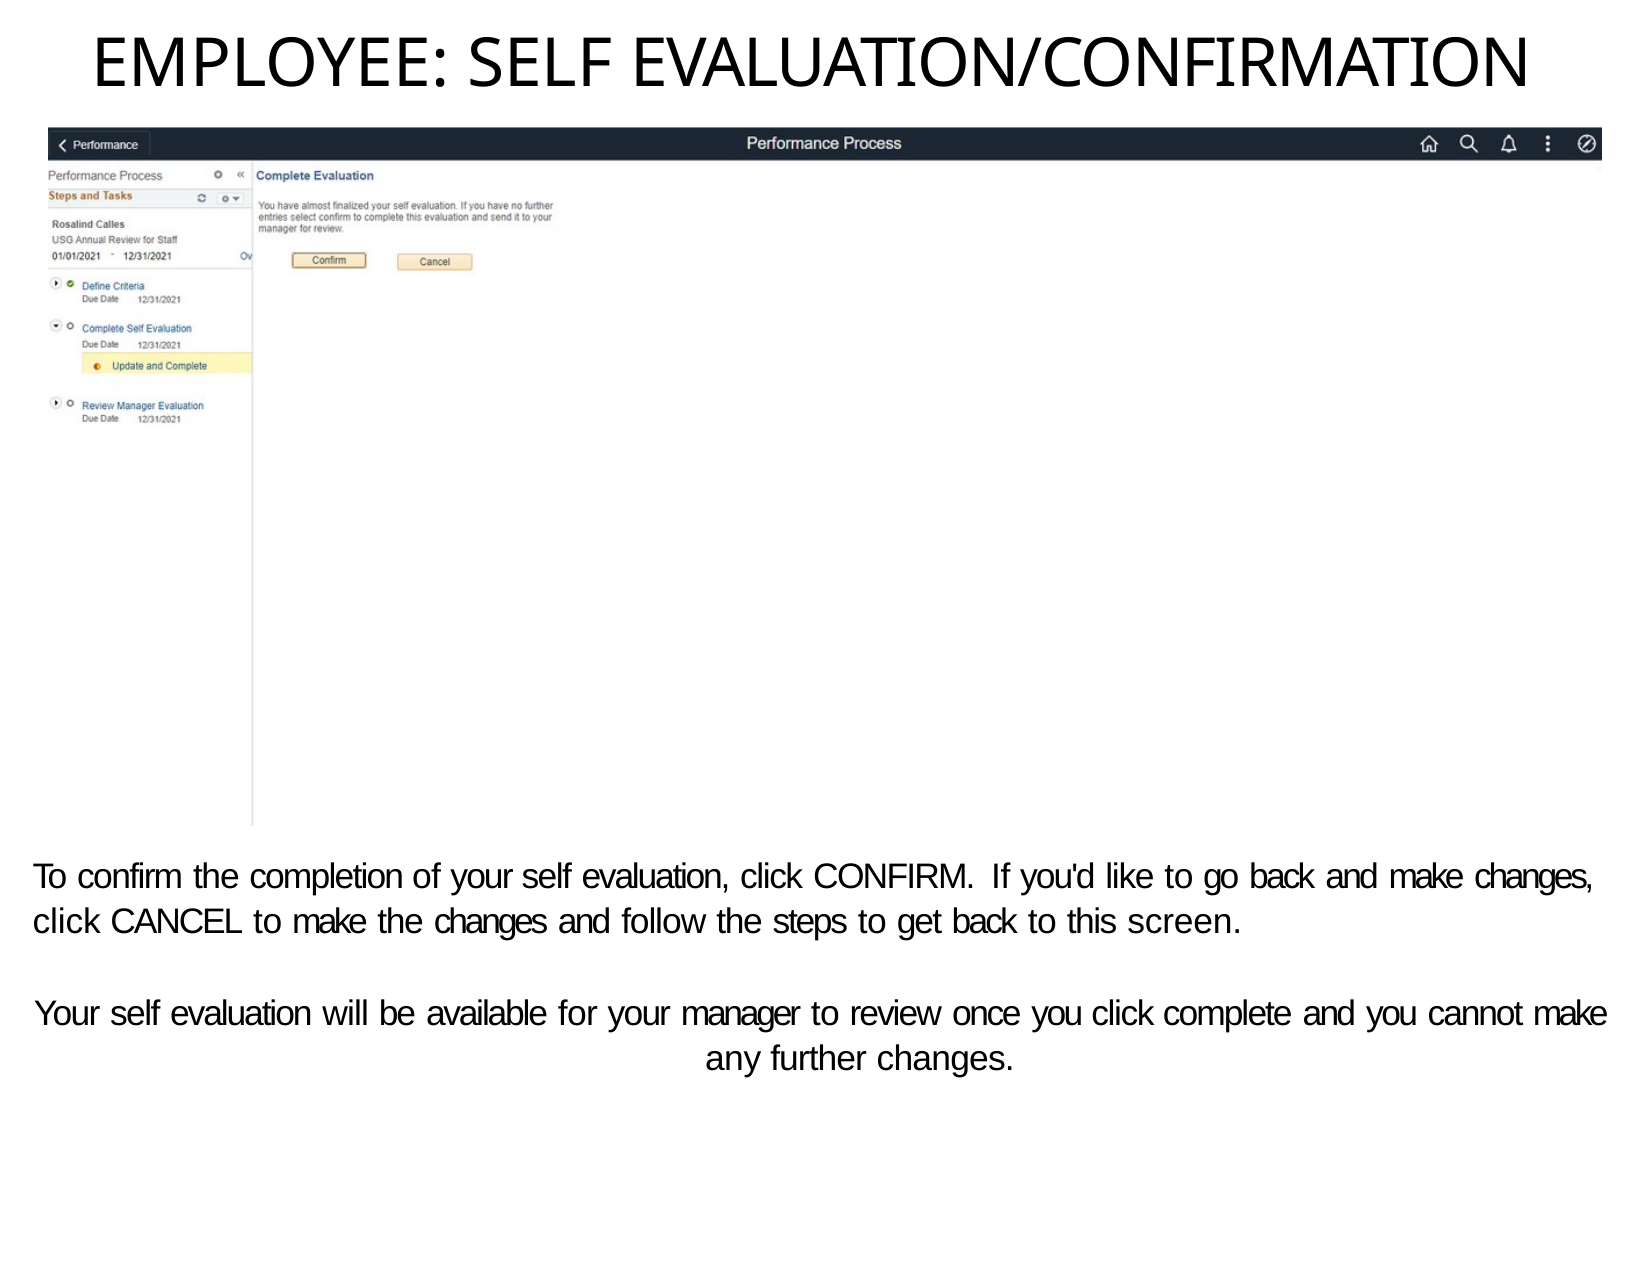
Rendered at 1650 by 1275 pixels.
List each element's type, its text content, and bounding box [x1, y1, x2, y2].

text_box To confirm the completion of your self evaluation, click CONFIRM. If you'd like to go back and make changes, click CANCEL to make the changes and follow the steps to get back to this screen. Your self evaluation will be available for your manager to review once you click complete and you cannot make any further changes. [30, 850, 1618, 1078]
title EMPLOYEE: SELF EVALUATION/CONFIRMATION [24, 4, 1626, 232]
picture [48, 127, 1602, 827]
